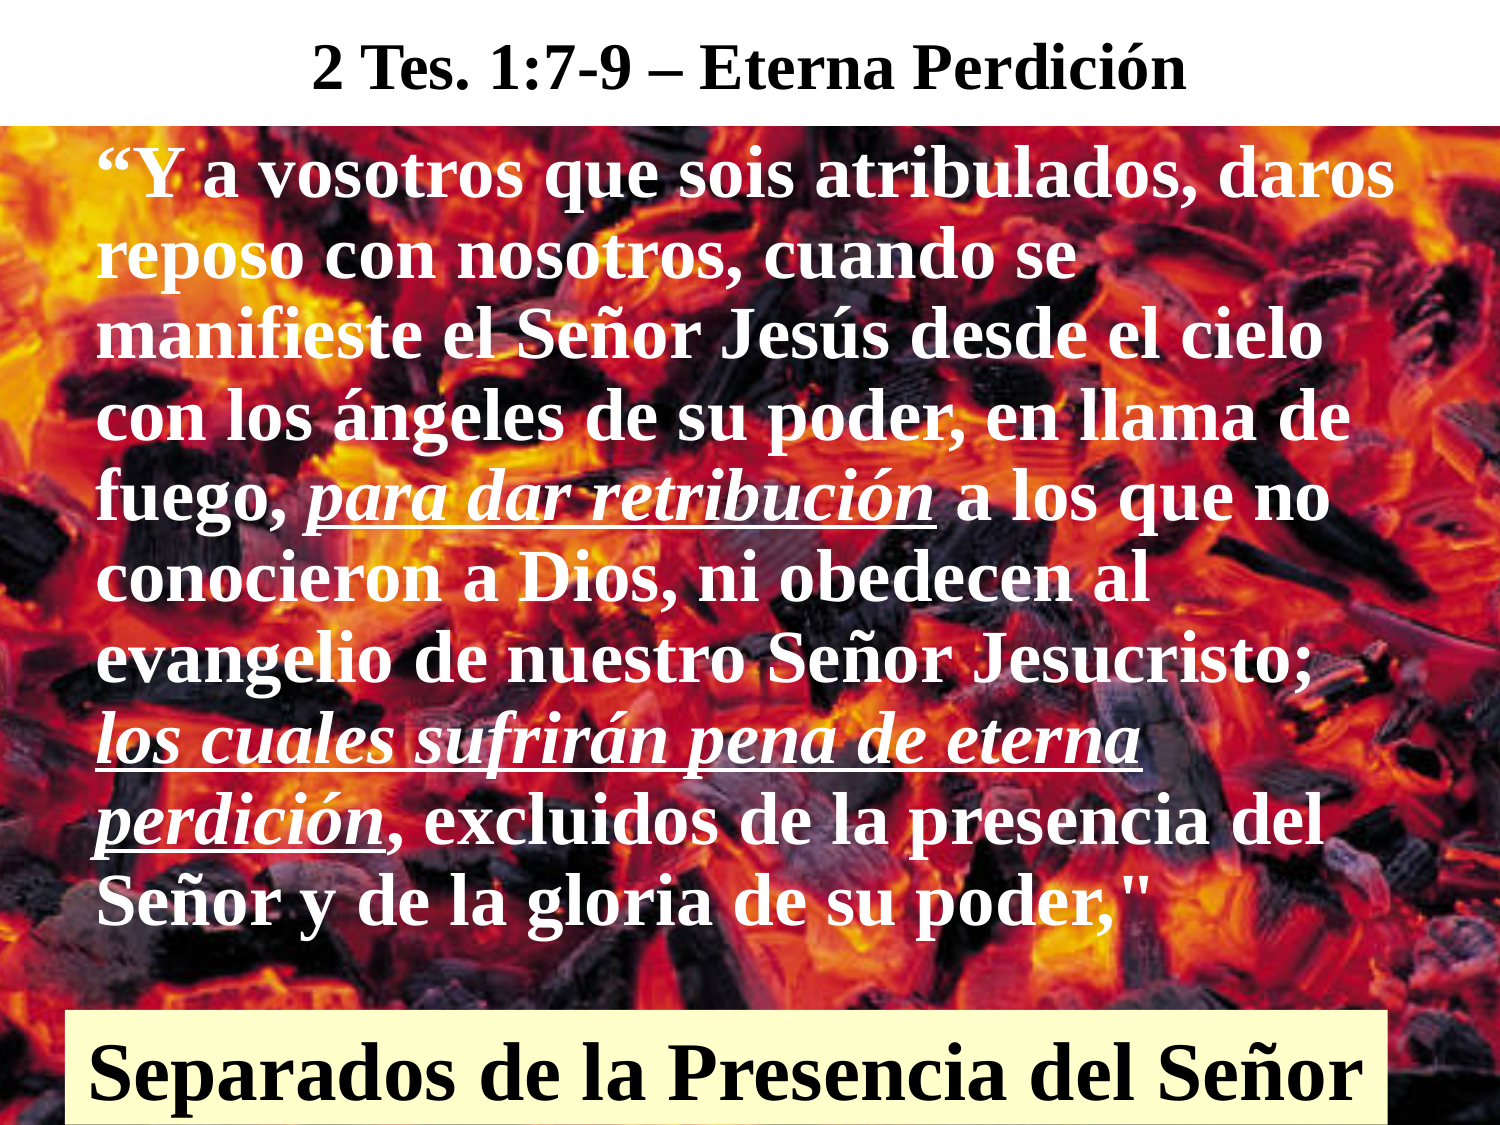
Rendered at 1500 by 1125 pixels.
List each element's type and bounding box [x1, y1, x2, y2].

picture [0, 126, 1500, 1125]
text_box [0, 0, 1500, 126]
